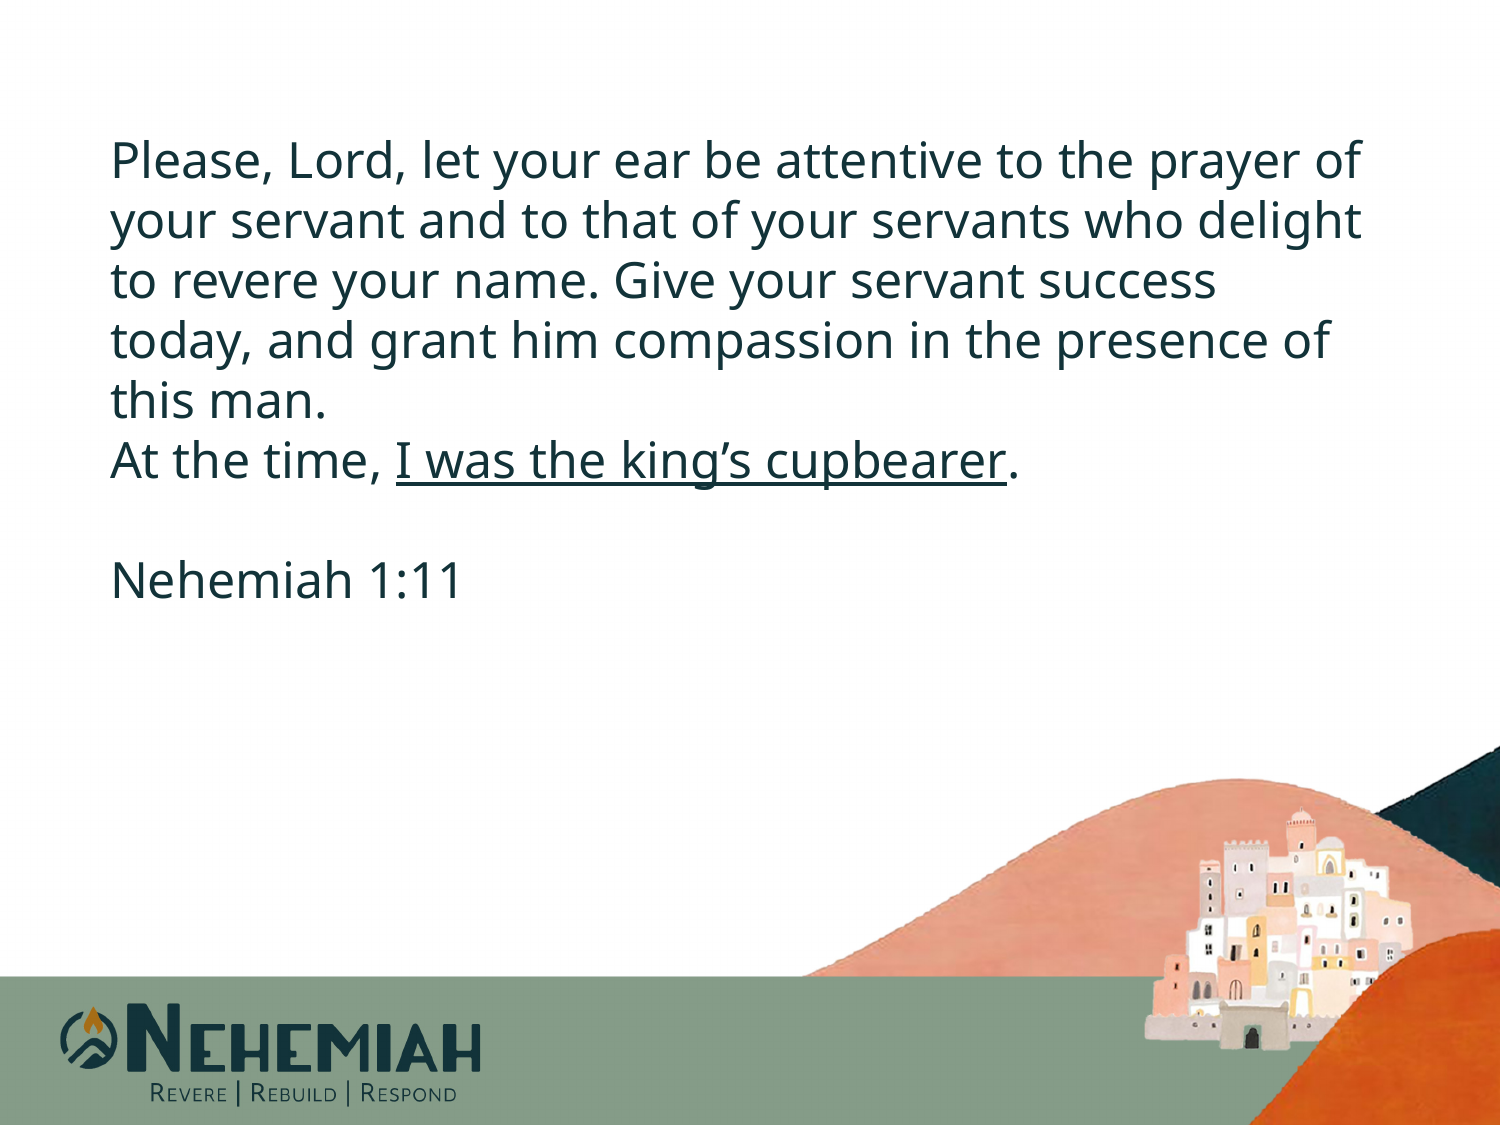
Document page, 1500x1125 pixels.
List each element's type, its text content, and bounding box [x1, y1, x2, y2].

text_box Please, Lord, let your ear be attentive to the prayer of your servant and to that of your servants who delight to revere your name. Give your servant success today, and grant him compassion in the presence of this man. At the time, I was the king’s cupbearer. Nehemiah 1:11 [95, 120, 1414, 616]
picture [0, 0, 1500, 1125]
